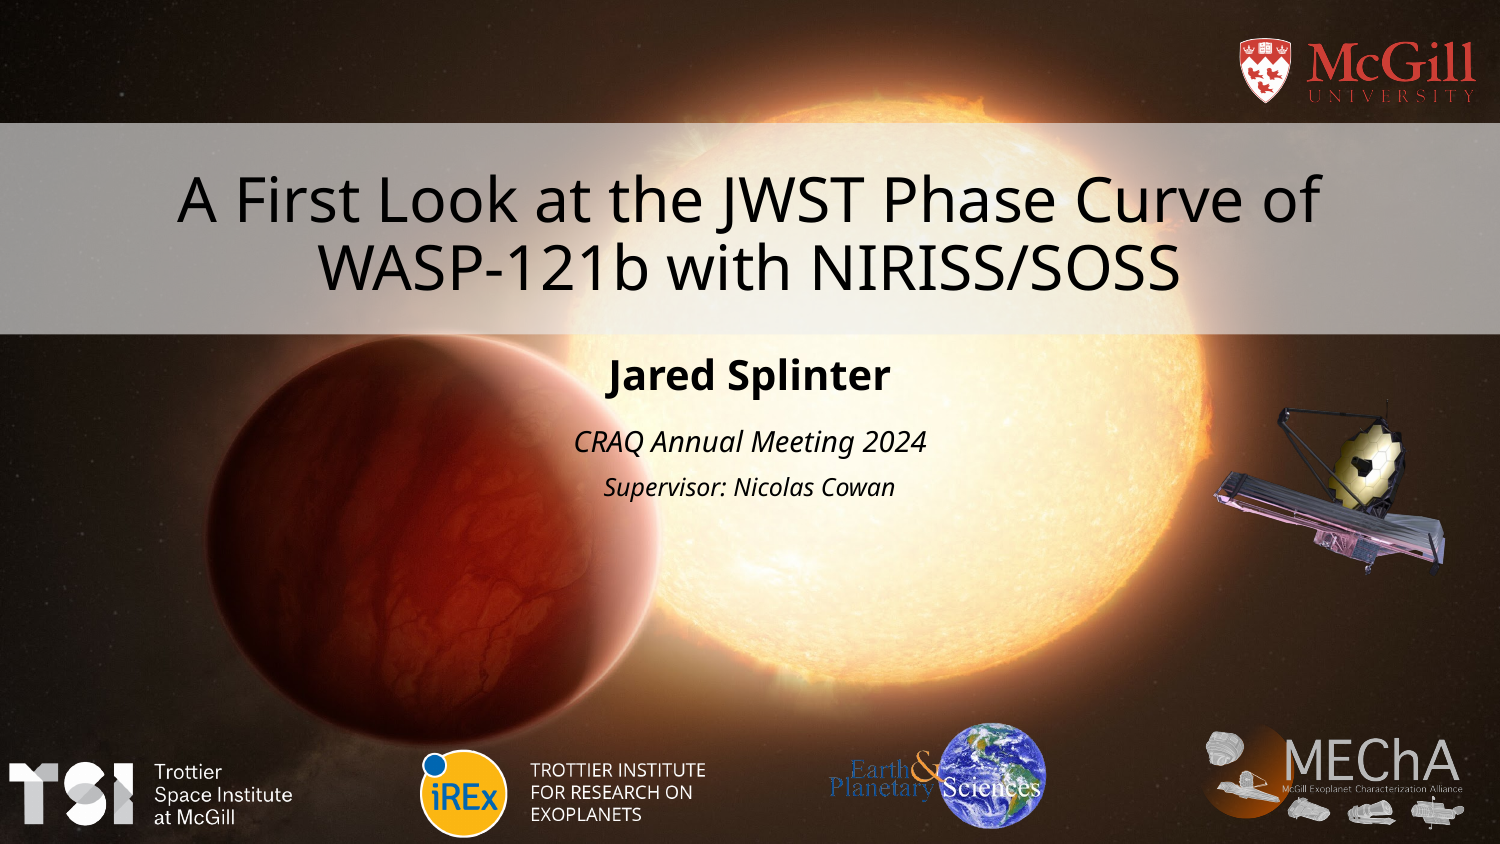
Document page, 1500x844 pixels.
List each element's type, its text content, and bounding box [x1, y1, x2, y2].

subtitle Jared Splinter CRAQ Annual Meeting 2024 Supervisor: Nicolas Cowan [475, 349, 1025, 538]
title A First Look at the JWST Phase Curve of WASP-121b with NIRISS/SOSS [75, 120, 1425, 310]
picture [0, 0, 1500, 123]
text_box [0, 123, 1500, 335]
picture [0, 323, 1500, 844]
